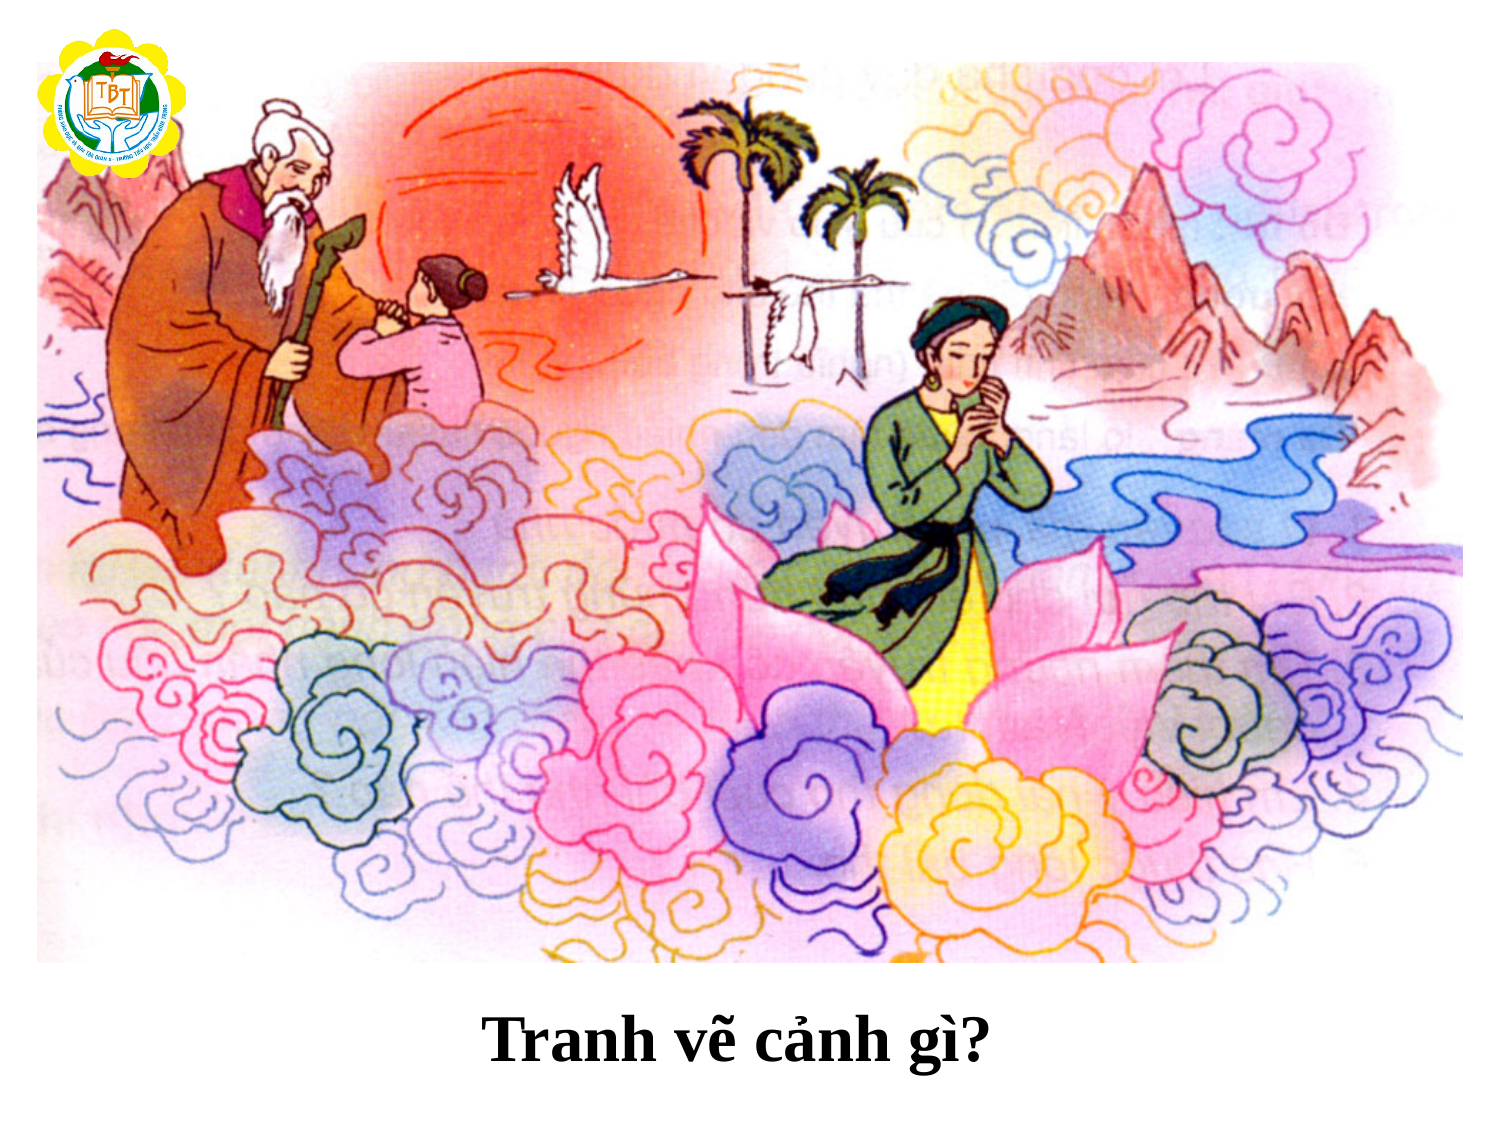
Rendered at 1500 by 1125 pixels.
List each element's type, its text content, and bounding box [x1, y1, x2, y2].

picture [37, 29, 1463, 963]
text_box Tranh vẽ cảnh gì? [387, 987, 1088, 1083]
